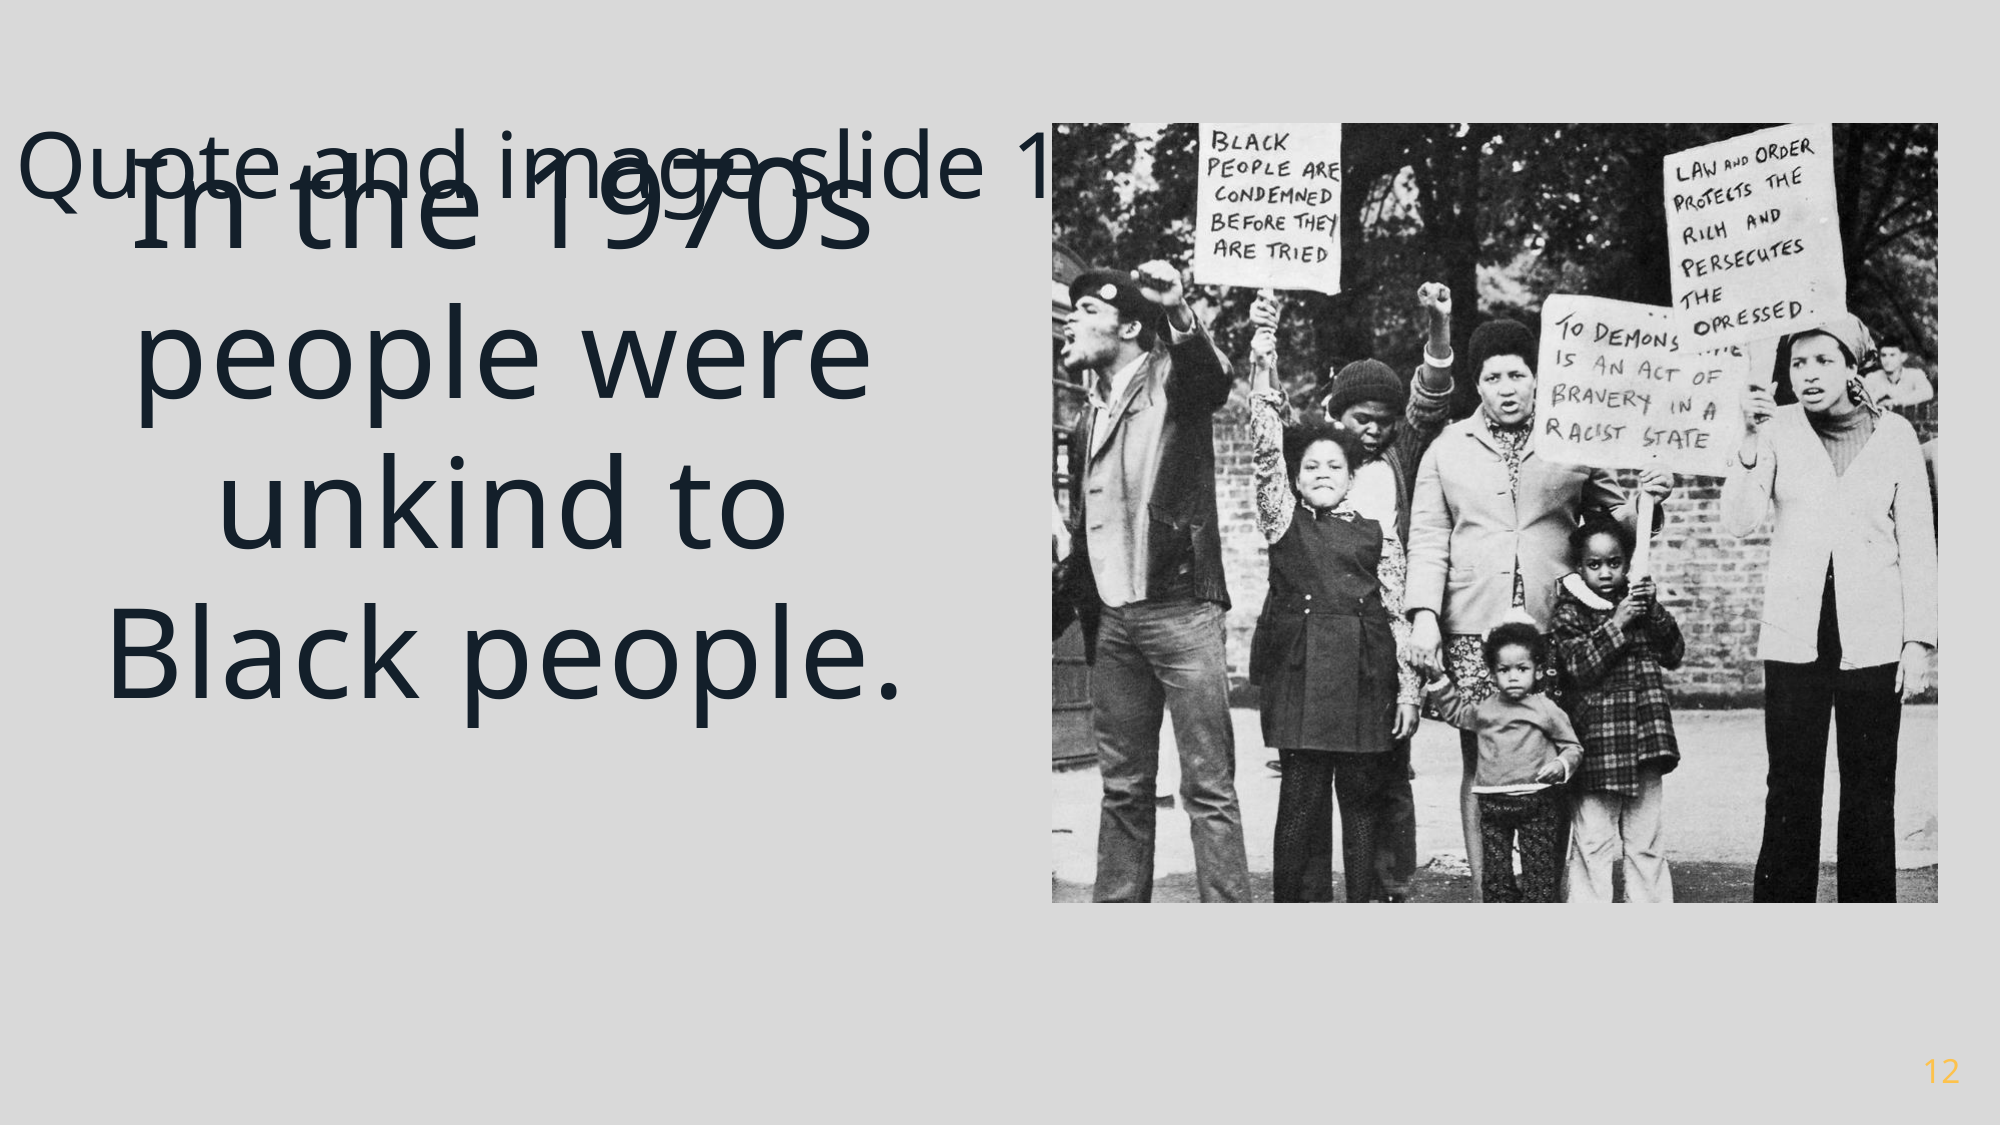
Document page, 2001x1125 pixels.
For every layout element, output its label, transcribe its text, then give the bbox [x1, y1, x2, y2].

list In the 1970s people were unkind to Black people. [62, 278, 948, 658]
picture [1052, 123, 1938, 903]
title Quote and image slide 1 [0, 59, 1725, 278]
